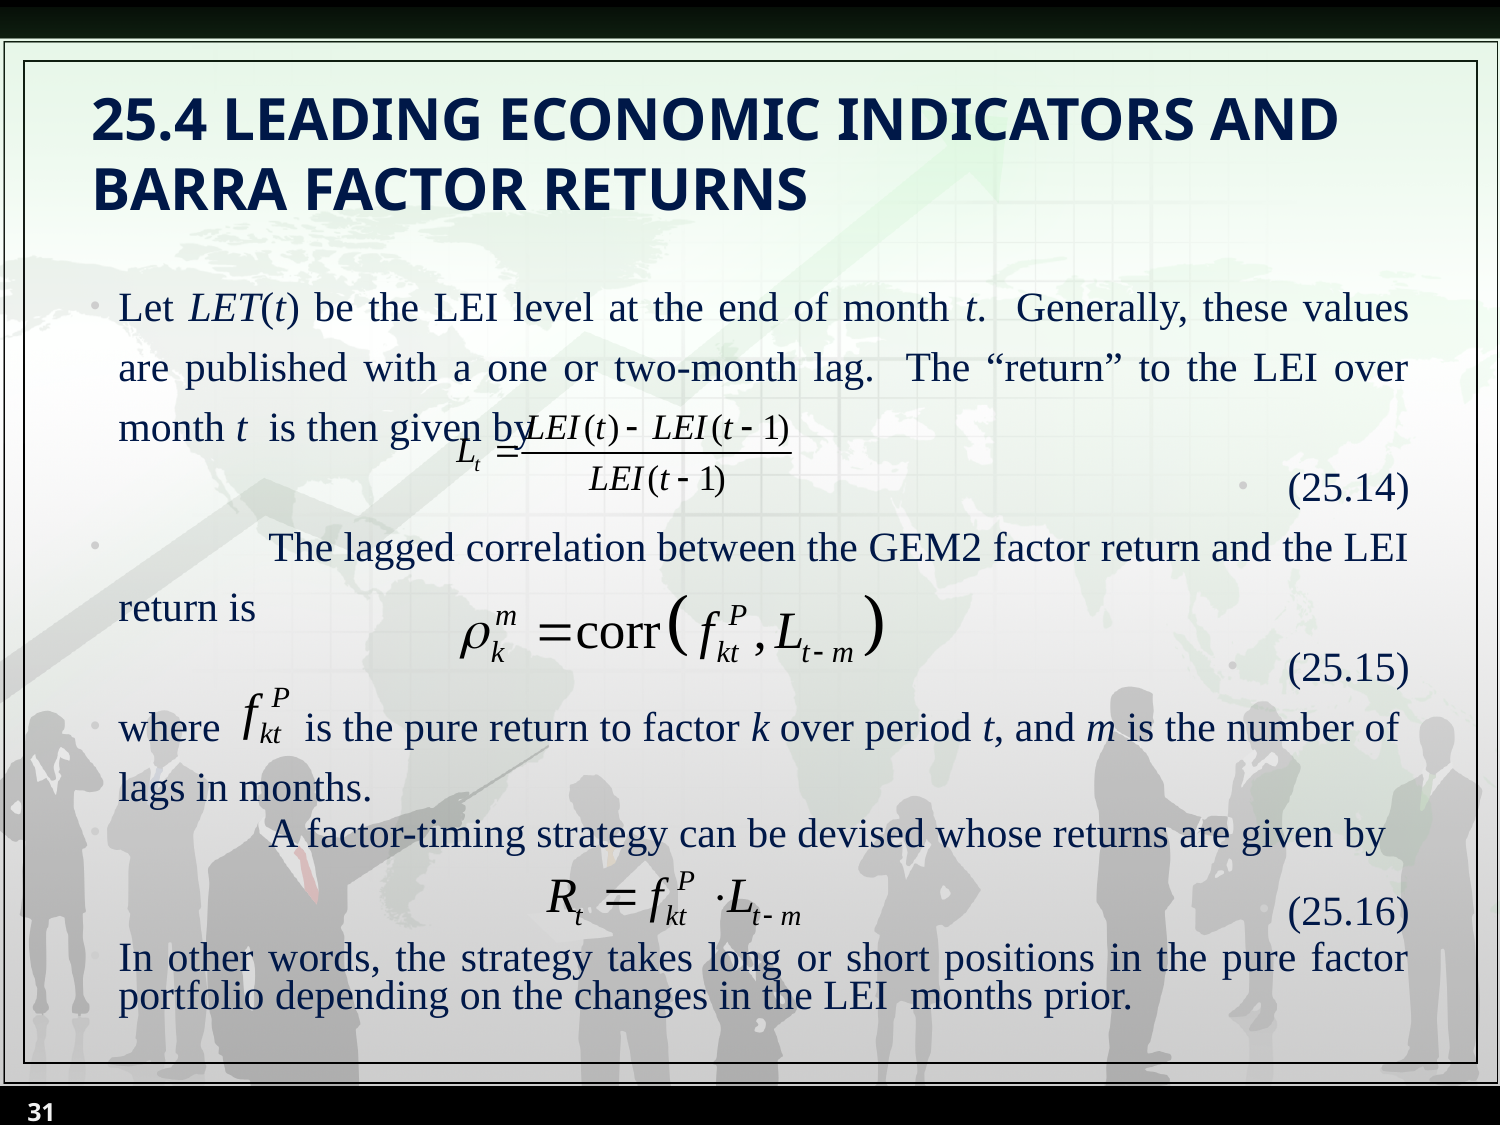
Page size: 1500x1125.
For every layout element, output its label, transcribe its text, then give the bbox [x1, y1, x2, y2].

picture [0, 1, 1500, 1125]
title 25.4 LEADING ECONOMIC INDICATORS AND BARRA FACTOR RETURNS [76, 67, 1427, 238]
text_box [224, 674, 300, 756]
list Let LET(t) be the LEI level at the end of month t. Generally, these values are published with a one or two-month lag. The “return” to the LEI over month t is then given by (25.14) The lagged correlation between the GEM2 factor return and the LEI return is (25.15) where is the pure return to factor k over period t, and m is the number of lags in months. A factor-timing strategy can be devised whose returns are given by (25.16) In other words, the strategy takes long or short positions in the pure factor portfolio depending on the changes in the LEI months prior. [75, 262, 1425, 1050]
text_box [537, 858, 813, 938]
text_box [449, 586, 888, 684]
slide_number 31 [12, 1088, 363, 1125]
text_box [449, 404, 801, 505]
